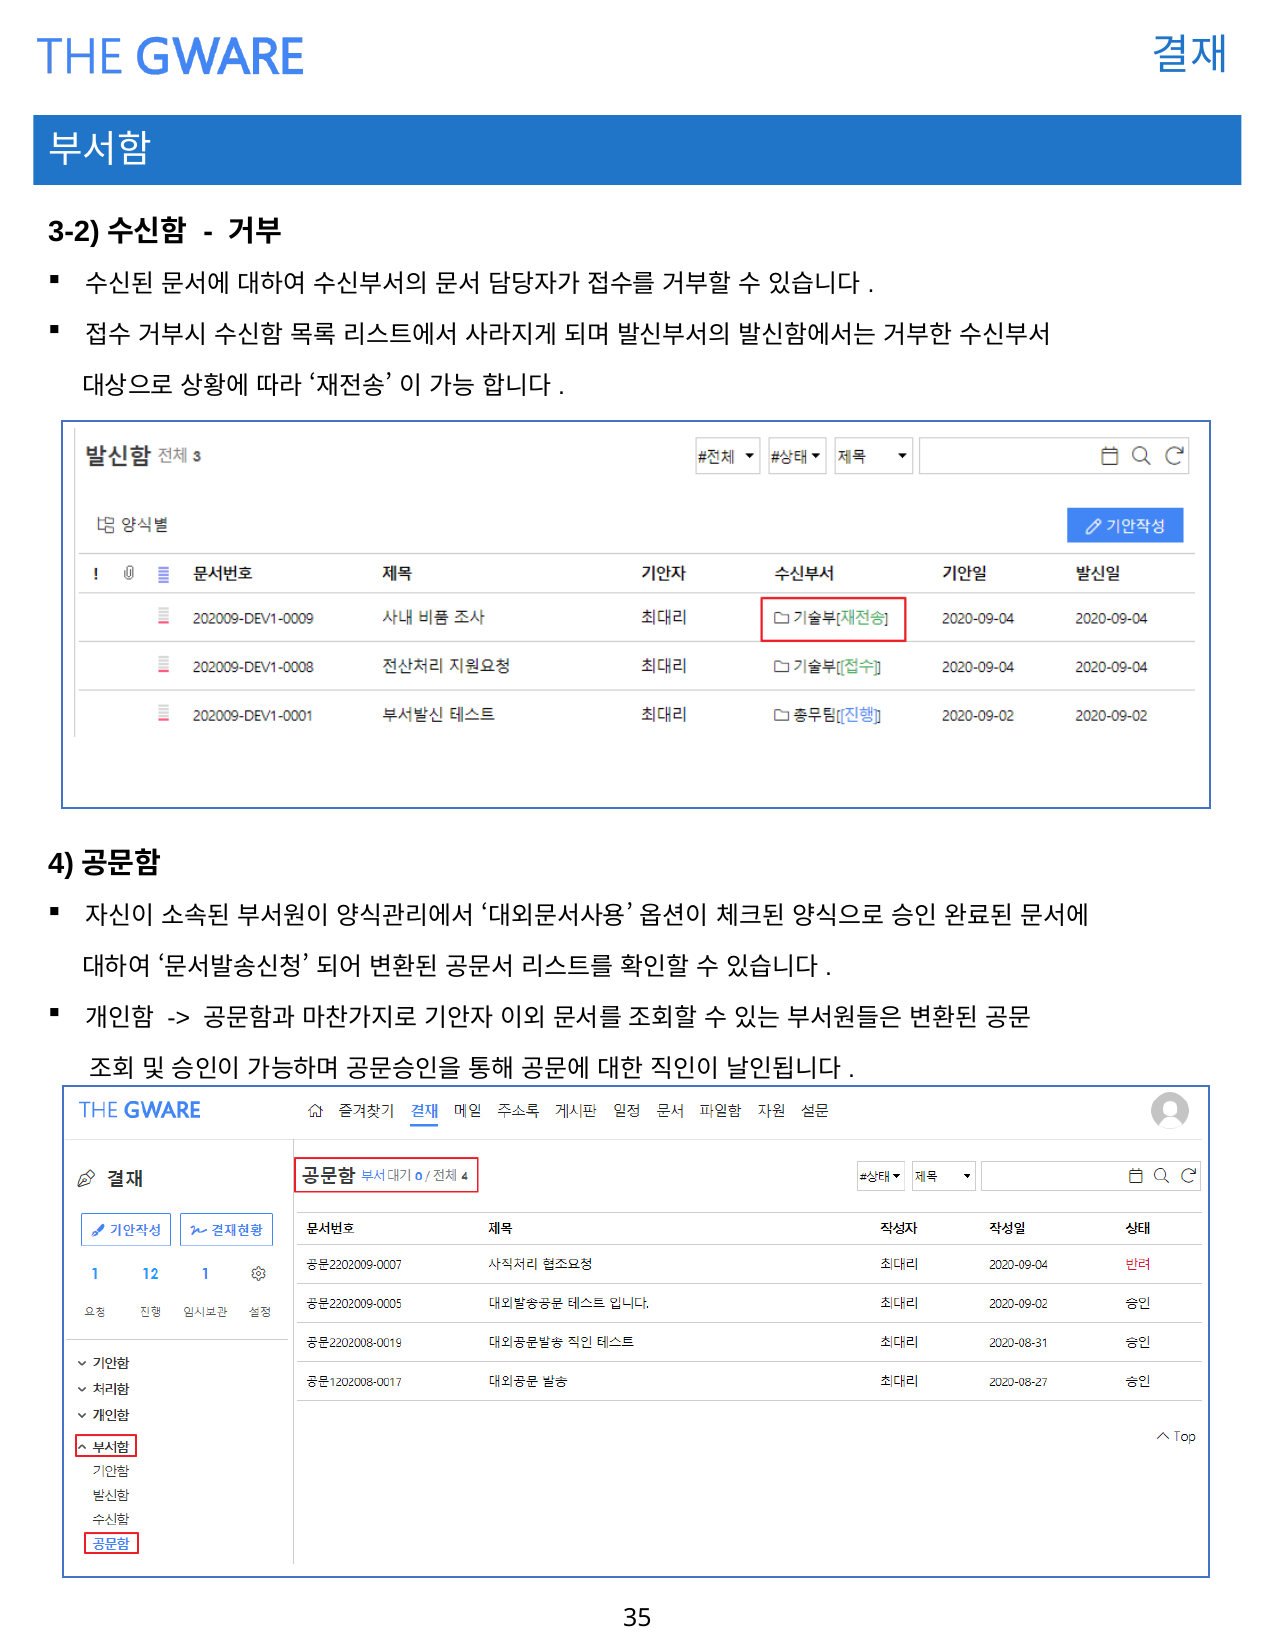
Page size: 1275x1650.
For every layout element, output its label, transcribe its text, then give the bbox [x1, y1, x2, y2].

picture [65, 1087, 1202, 1564]
text_box 3-2)수신함 - 거부 수신된 문서에 대하여 수신부서의 문서 담당자가 접수를 거부할 수 있습니다. 접수 거부시 수신함 목록 리스트에서 사라지게 되며 발신부서의 발신함에서는 거부한 수신부서 대상으로 상황에 따라 ‘재전송’ 이 가능 합니다. 4)공문함 자신이 소속된 부서원이 양식관리에서 ‘대외문서사용’ 옵션이 체크된 양식으로 승인 완료된 문서에 대하여 ‘문서발송신청’ 되어 변환된 공문서 리스트를 확인할 수 있습니다. 개인함 -> 공문함과 마찬가지로 기안자 이외 문서를 조회할 수 있는 부서원들은 변환된 공문 조회 및 승인이 가능하며 공문승인을 통해 공문에 대한 직인이 날인됩니다. [33, 187, 1242, 437]
text_box [61, 420, 1211, 809]
text_box [62, 1085, 1210, 1578]
picture [37, 36, 303, 75]
text_box 부서함 [33, 115, 1242, 185]
picture [73, 428, 1195, 737]
